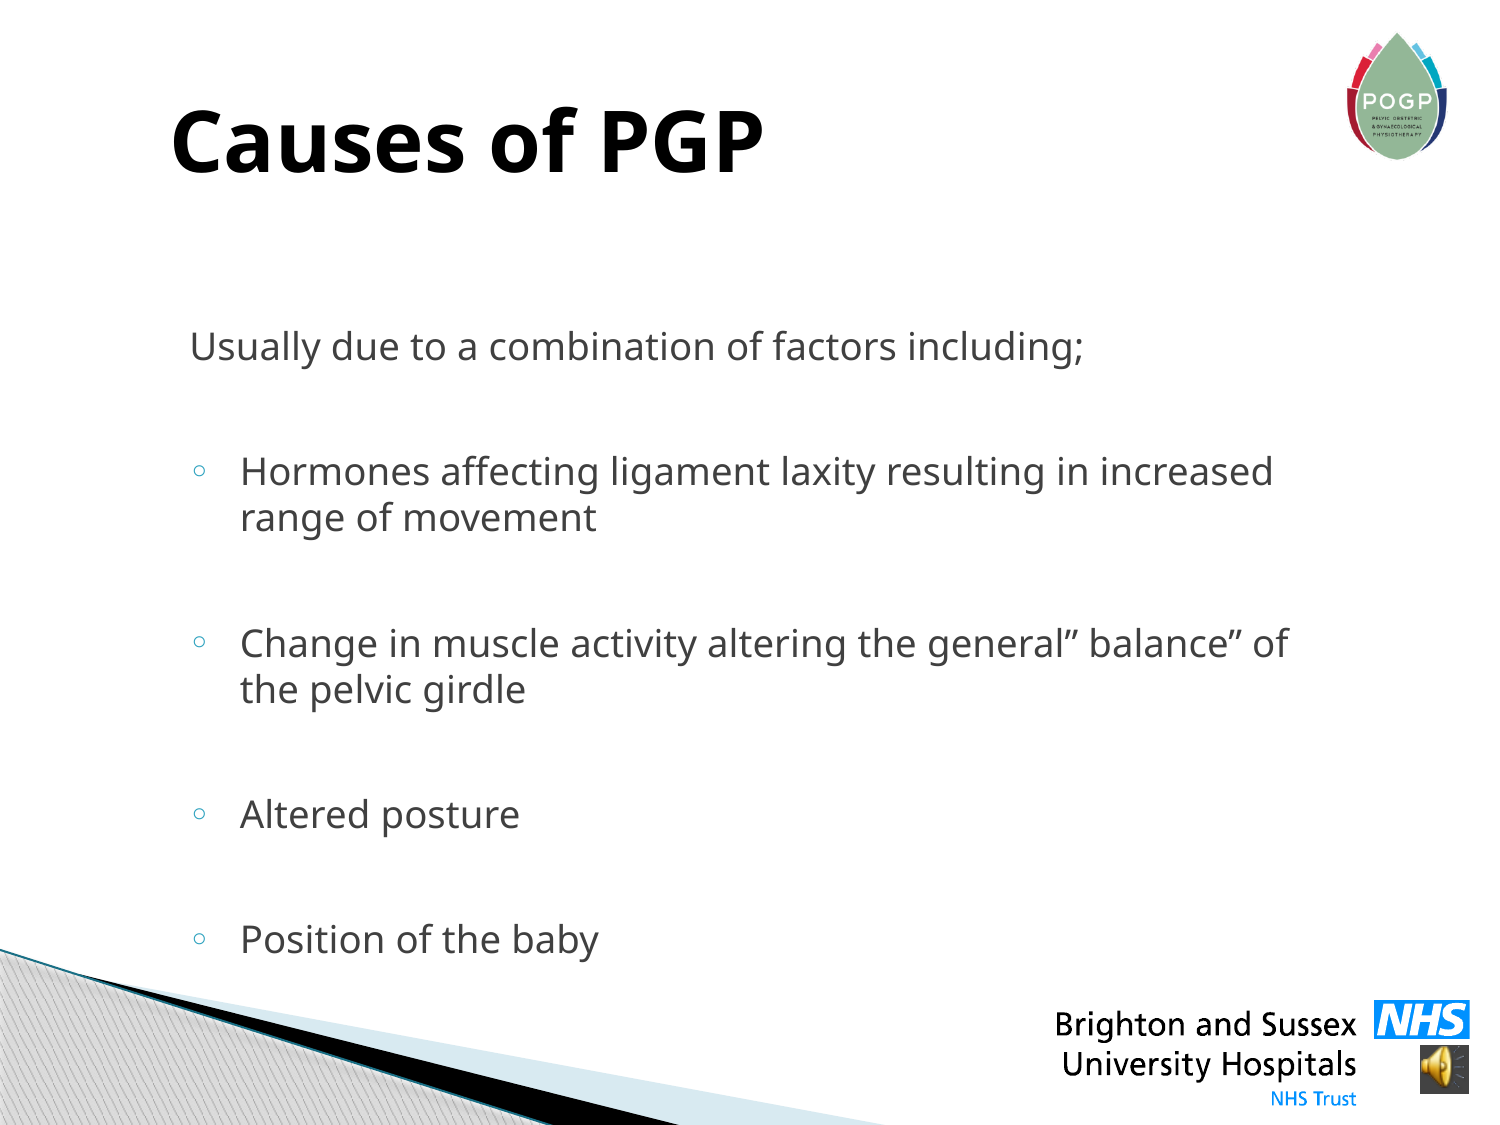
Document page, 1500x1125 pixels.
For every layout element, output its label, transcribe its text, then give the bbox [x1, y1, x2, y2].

picture [1345, 30, 1448, 161]
title Causes of PGP [75, 45, 1425, 233]
list Usually due to a combination of factors including; Hormones affecting ligament laxity resulting in increased range of movement Change in muscle activity altering the general” balance” of the pelvic girdle Altered posture Position of the baby [76, 314, 1315, 975]
picture [1419, 1044, 1470, 1095]
